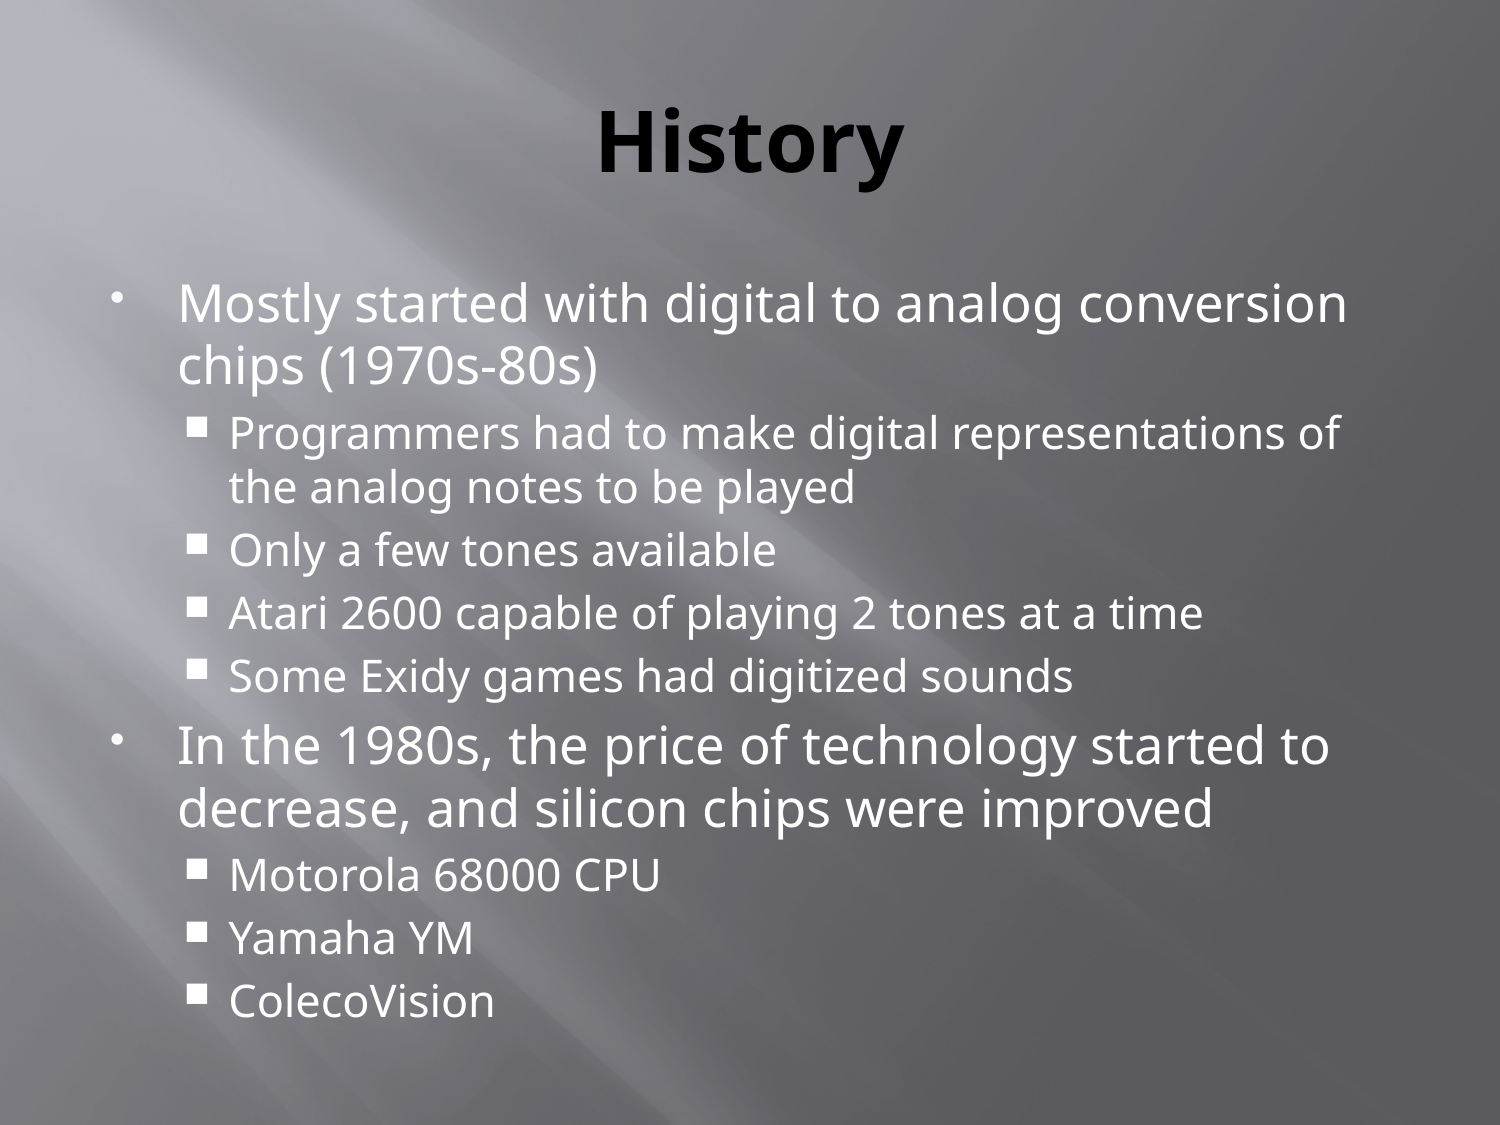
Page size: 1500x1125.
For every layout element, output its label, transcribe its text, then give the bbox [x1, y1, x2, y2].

list Mostly started with digital to analog conversion chips (1970s-80s) Programmers had to make digital representations of the analog notes to be played Only a few tones available Atari 2600 capable of playing 2 tones at a time Some Exidy games had digitized sounds In the 1980s, the price of technology started to decrease, and silicon chips were improved Motorola 68000 CPU Yamaha YM ColecoVision [75, 262, 1425, 1035]
title History [75, 45, 1425, 233]
